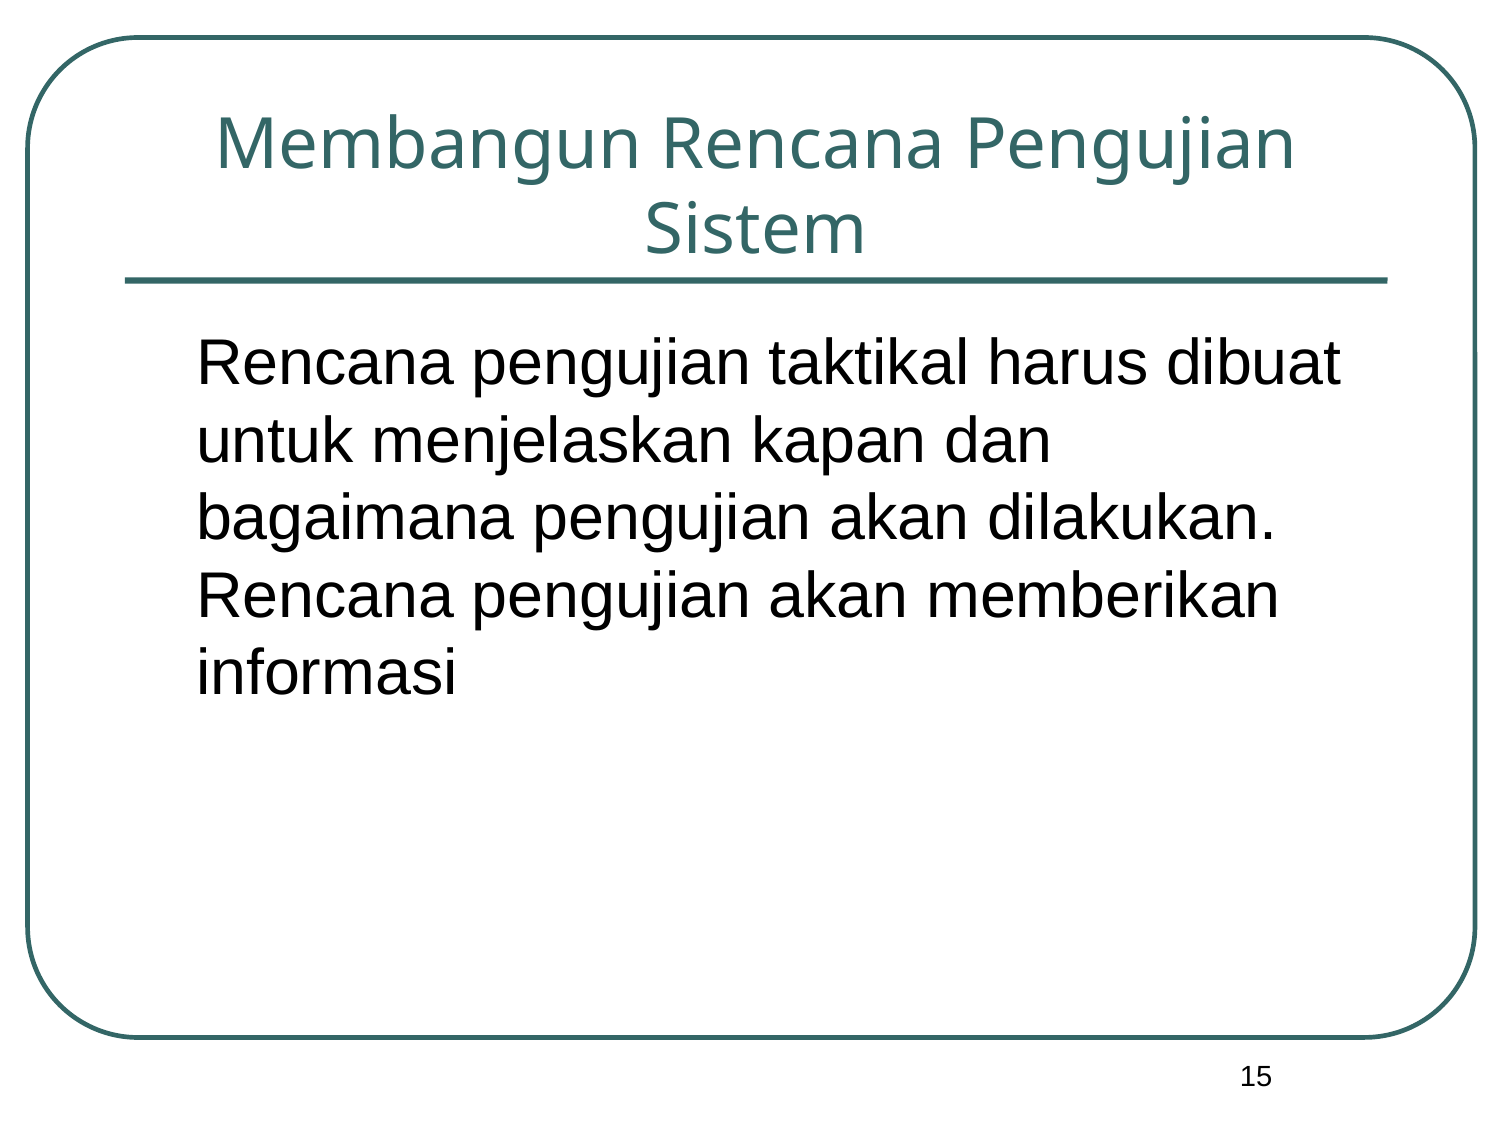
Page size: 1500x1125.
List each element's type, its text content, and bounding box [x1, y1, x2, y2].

slide_number 15 [1125, 1050, 1388, 1125]
list Rencana pengujian taktikal harus dibuat untuk menjelaskan kapan dan bagaimana pengujian akan dilakukan. Rencana pengujian akan memberikan informasi [125, 312, 1388, 975]
title Membangun Rencana Pengujian Sistem [125, 87, 1388, 275]
